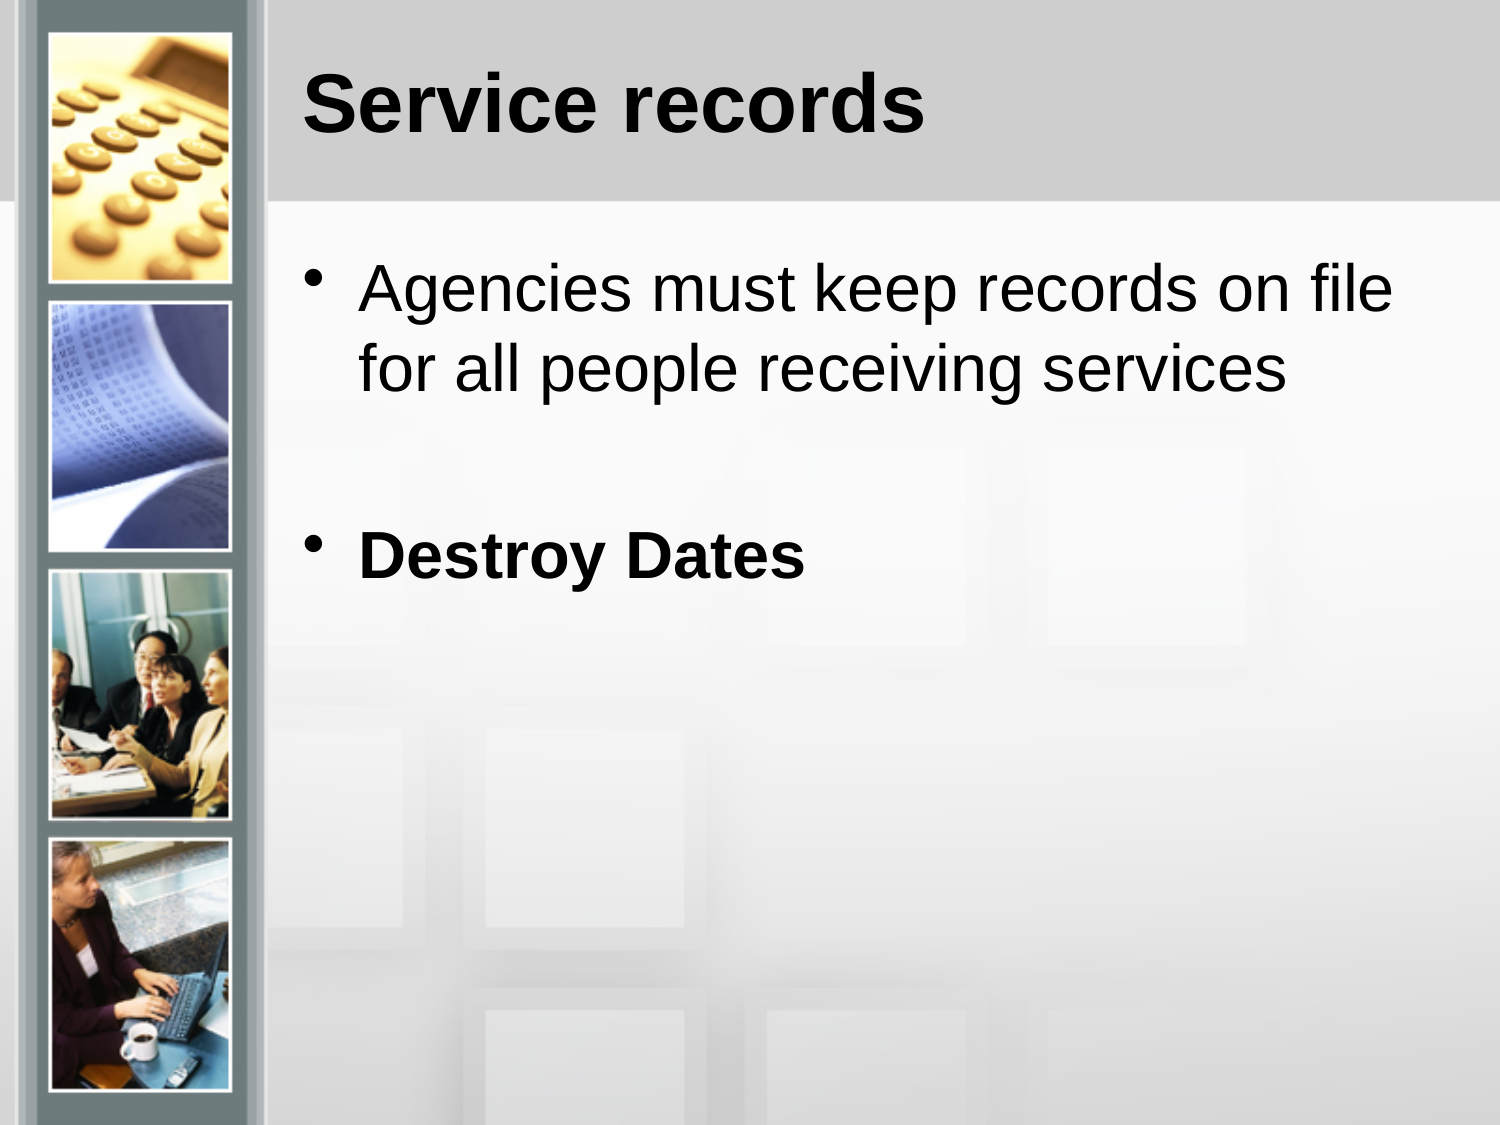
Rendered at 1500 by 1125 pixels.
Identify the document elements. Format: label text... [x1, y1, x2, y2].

picture [0, 0, 1500, 1125]
title Service records [287, 5, 1475, 193]
list Agencies must keep records on file for all people receiving services Destroy Dates [287, 237, 1475, 1075]
